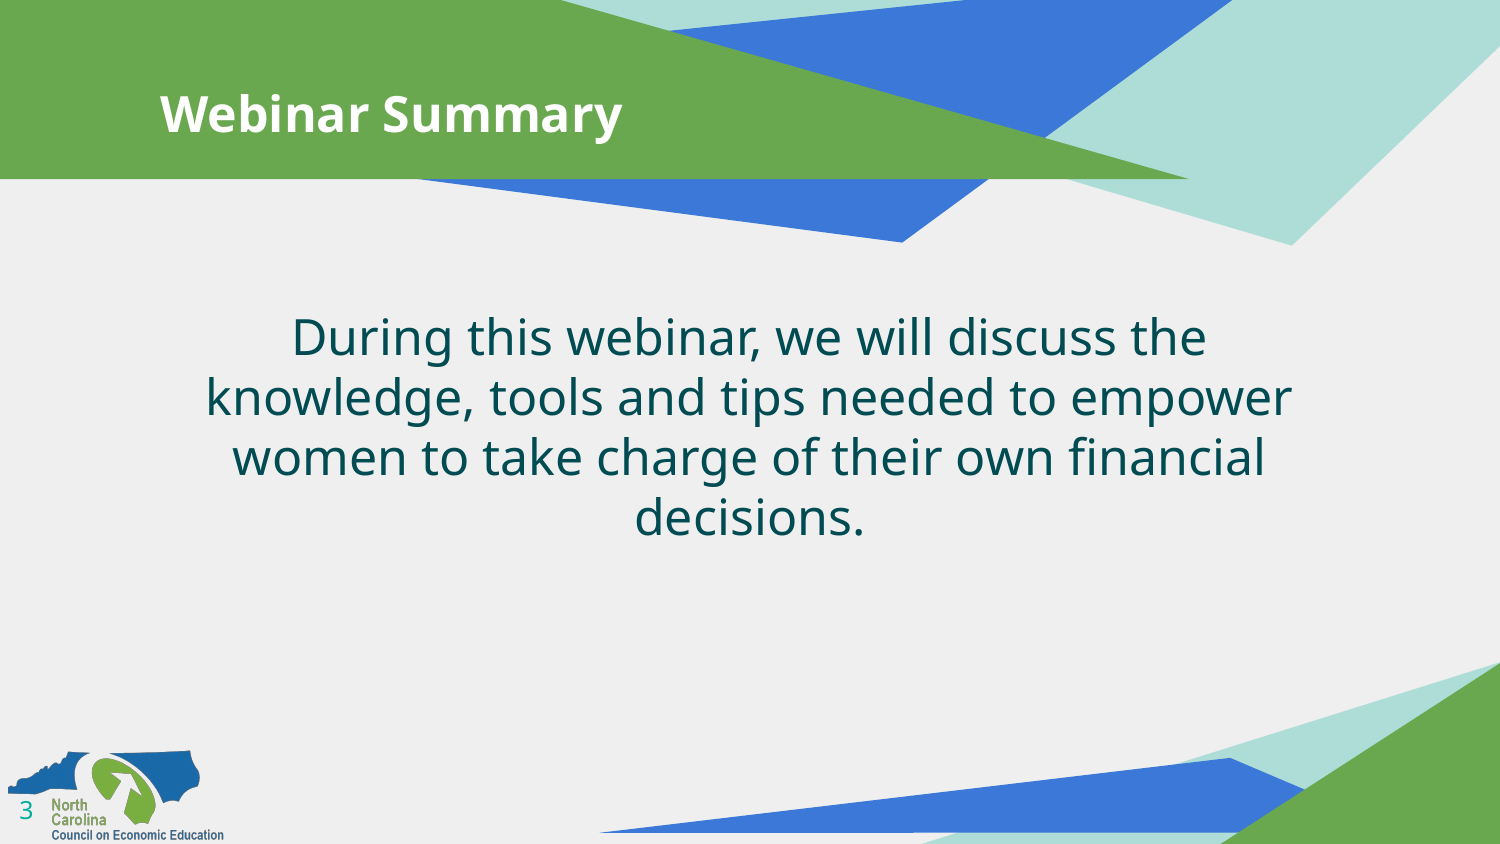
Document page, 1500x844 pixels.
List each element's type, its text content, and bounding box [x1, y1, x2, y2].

list During this webinar, we will discuss the knowledge, tools and tips needed to empower women to take charge of their own financial decisions. [145, 290, 1355, 553]
slide_number ‹#› [4, 779, 95, 844]
picture [4, 746, 231, 844]
title Webinar Summary [145, 67, 1355, 208]
